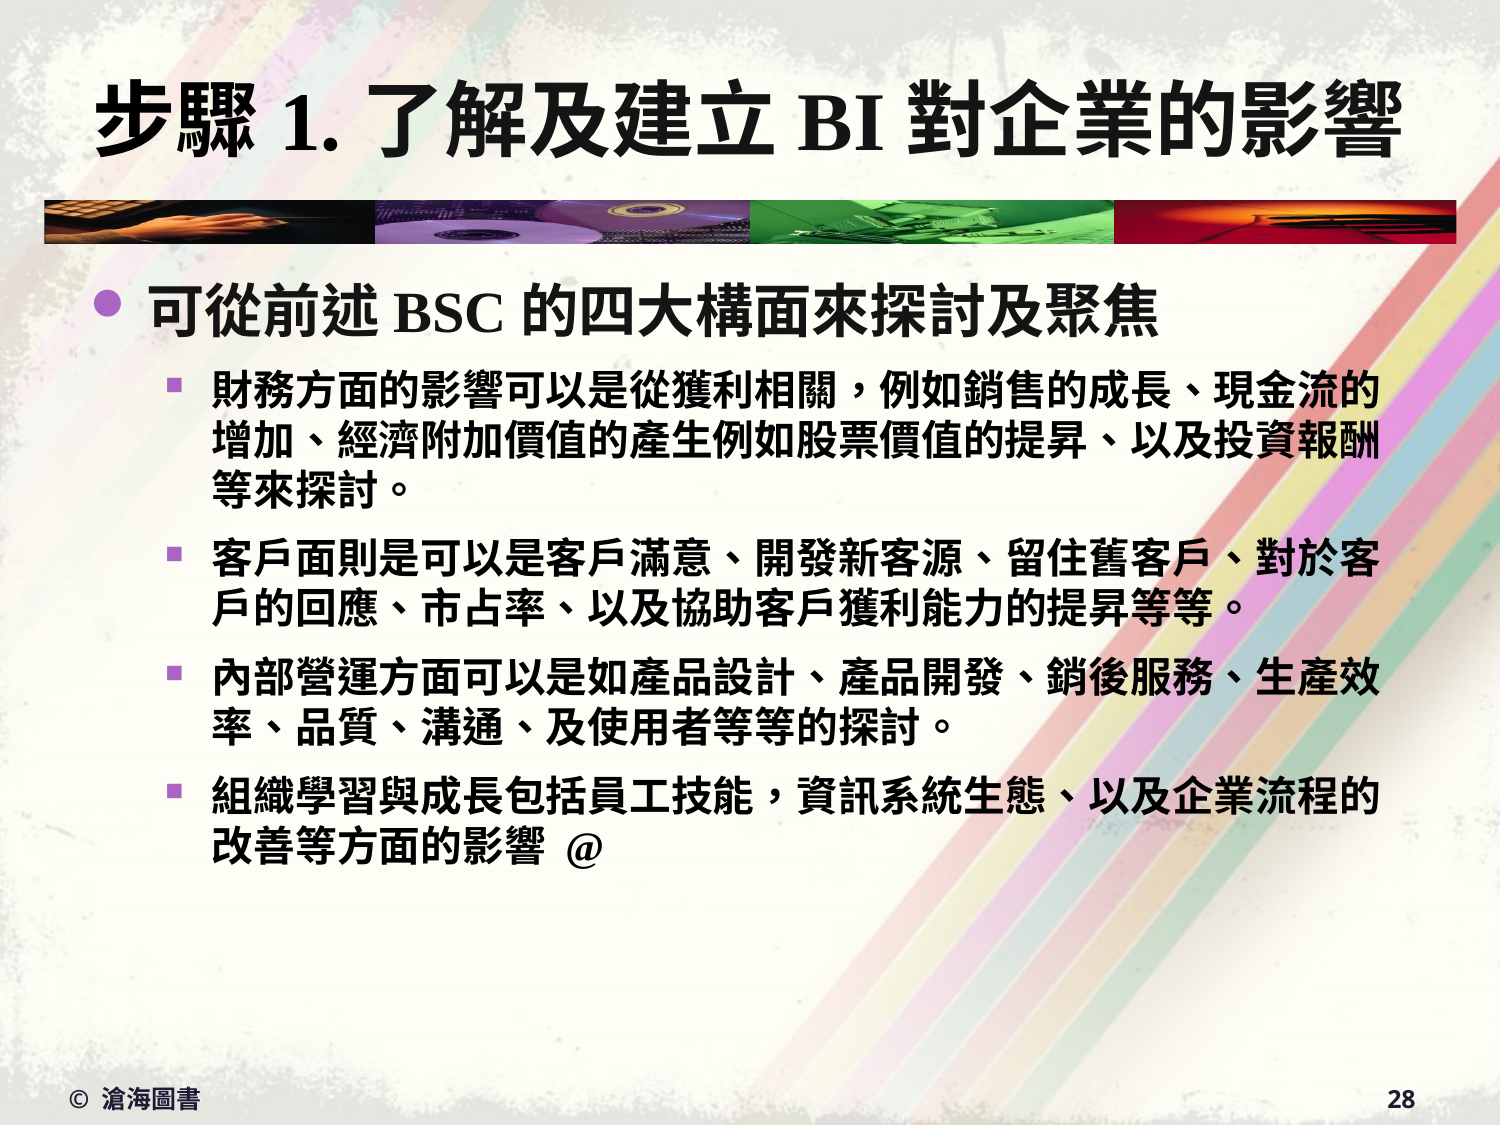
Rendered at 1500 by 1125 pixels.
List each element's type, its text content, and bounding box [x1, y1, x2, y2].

list 可從前述BSC的四大構面來探討及聚焦 財務方面的影響可以是從獲利相關，例如銷售的成長、現金流的增加、經濟附加價值的產生例如股票價值的提昇、以及投資報酬等來探討。 客戶面則是可以是客戶滿意、開發新客源、留住舊客戶、對於客戶的回應、市占率、以及協助客戶獲利能力的提昇等等。 內部營運方面可以是如產品設計、產品開發、銷後服務、生產效率、品質、溝通、及使用者等等的探討。 組織學習與成長包括員工技能，資訊系統生態、以及企業流程的改善等方面的影響 @ [75, 267, 1425, 1038]
slide_number © 滄海圖書 [53, 1075, 467, 1125]
title 步驟1.了解及建立BI對企業的影響 [75, 50, 1424, 185]
slide_number 28 [1080, 1075, 1431, 1125]
picture [0, 0, 1500, 1125]
